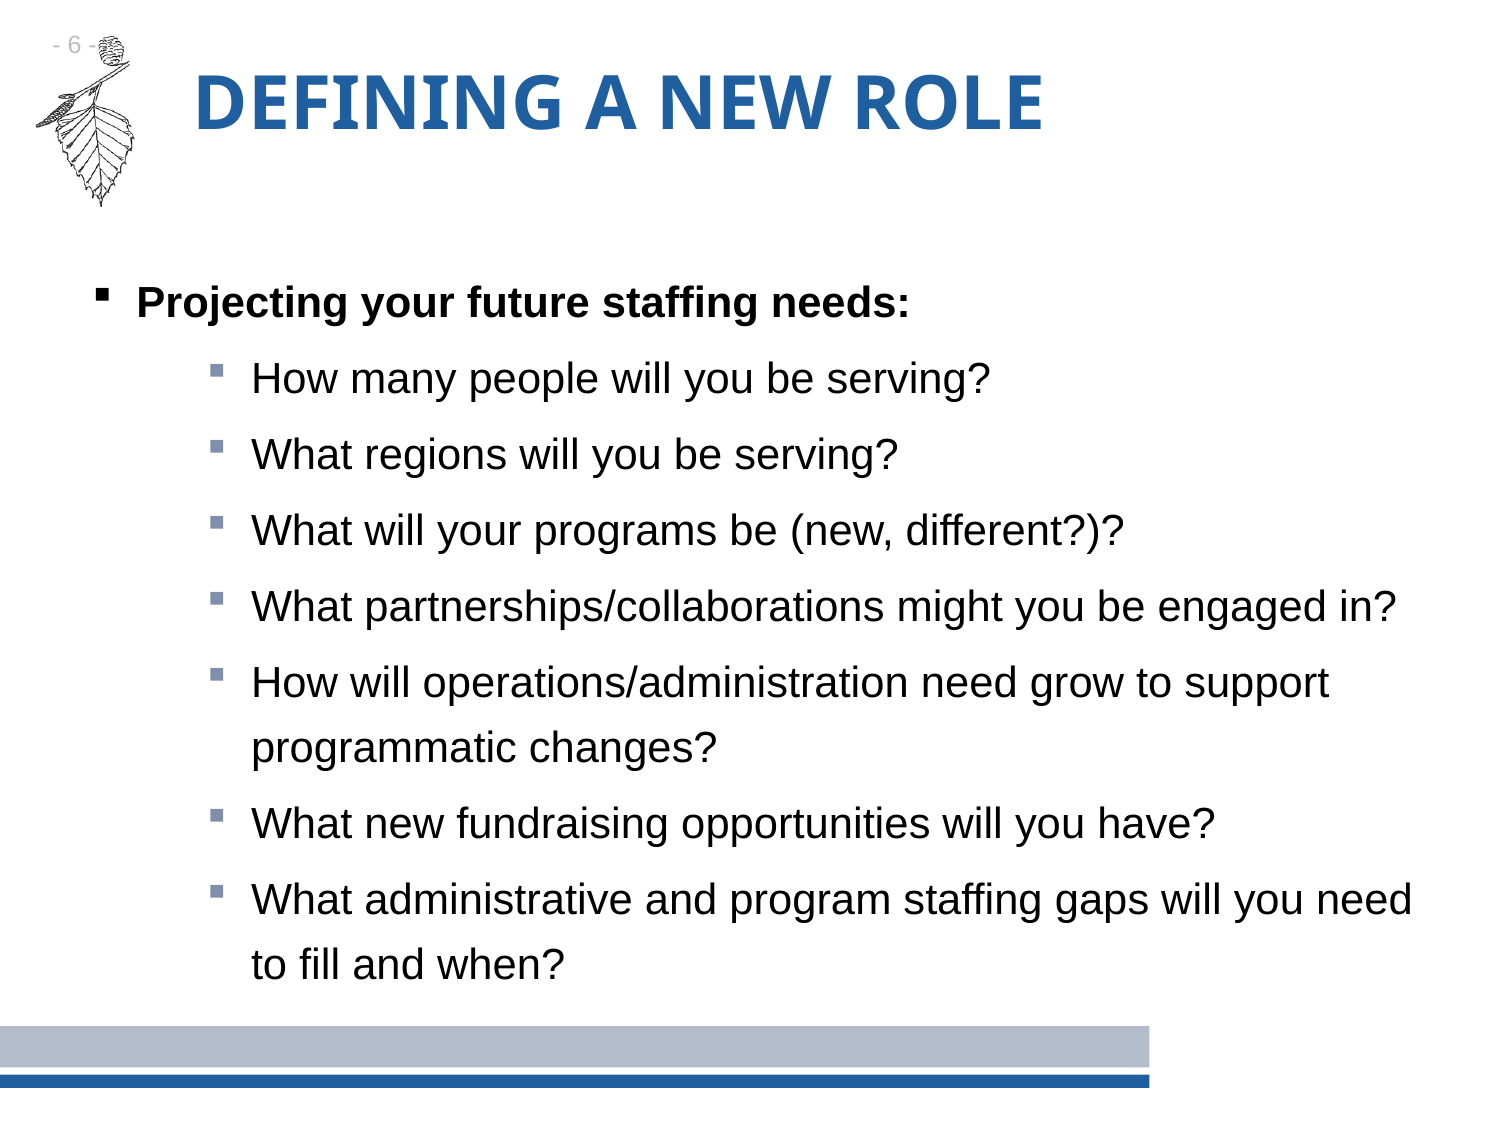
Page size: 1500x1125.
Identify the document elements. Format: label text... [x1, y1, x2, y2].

picture [25, 30, 166, 211]
title Defining a new role [192, 54, 1443, 178]
list Projecting your future staffing needs: How many people will you be serving? What regions will you be serving? What will your programs be (new, different?)? What partnerships/collaborations might you be engaged in? How will operations/administration need grow to support programmatic changes? What new fundraising opportunities will you have? What administrative and program staffing gaps will you need to fill and when? [92, 247, 1443, 1009]
